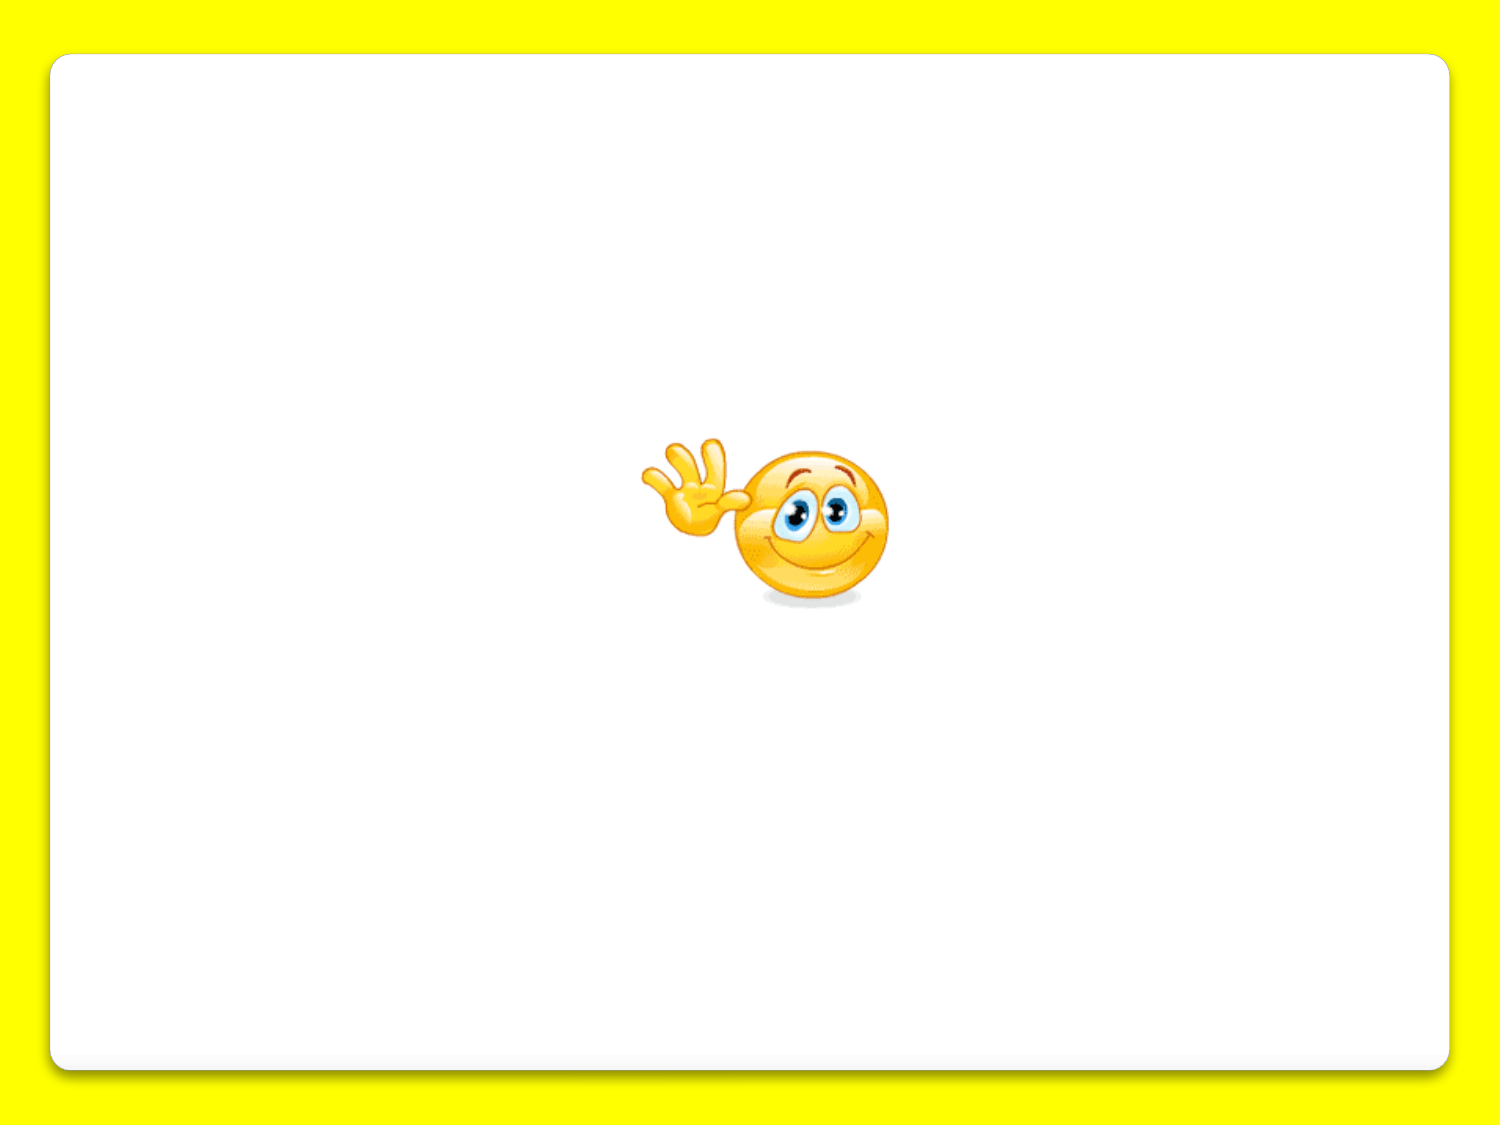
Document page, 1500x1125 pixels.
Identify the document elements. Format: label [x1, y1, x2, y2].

picture [600, 434, 900, 610]
